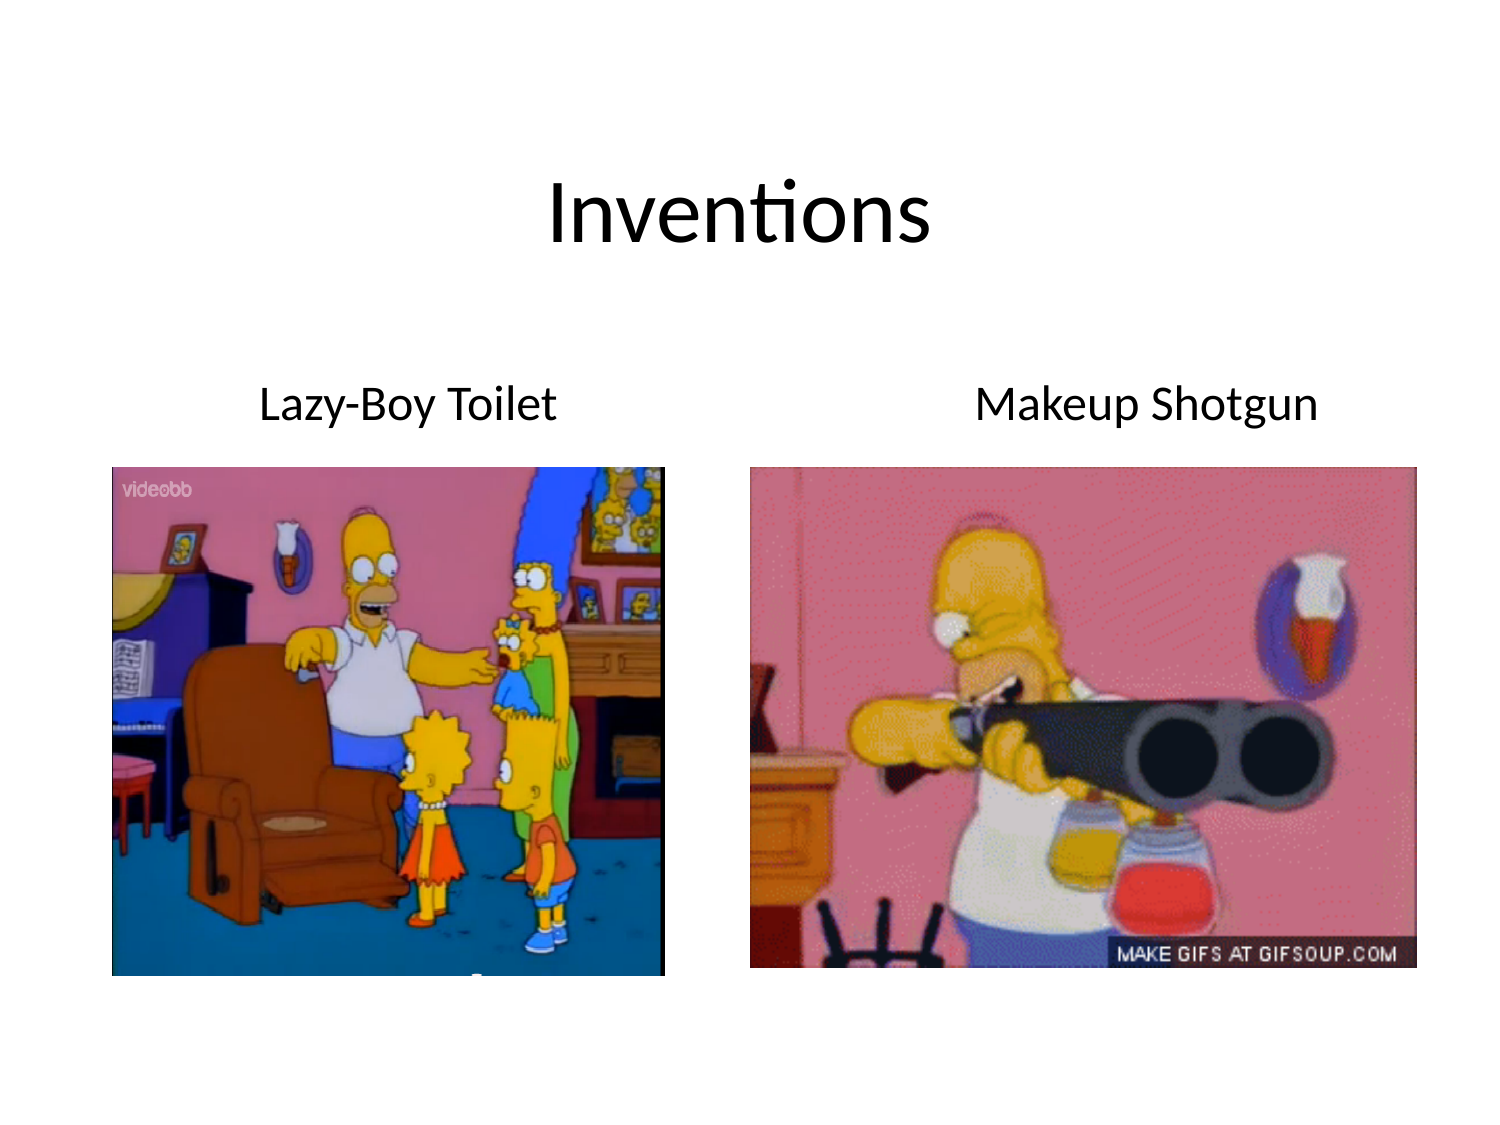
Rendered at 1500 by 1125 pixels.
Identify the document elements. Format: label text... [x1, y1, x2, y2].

picture [749, 467, 1417, 968]
text_box Makeup Shotgun [959, 362, 1346, 438]
picture [112, 467, 665, 977]
text_box Lazy-Boy Toilet [244, 362, 584, 438]
title Inventions [112, 84, 1388, 326]
